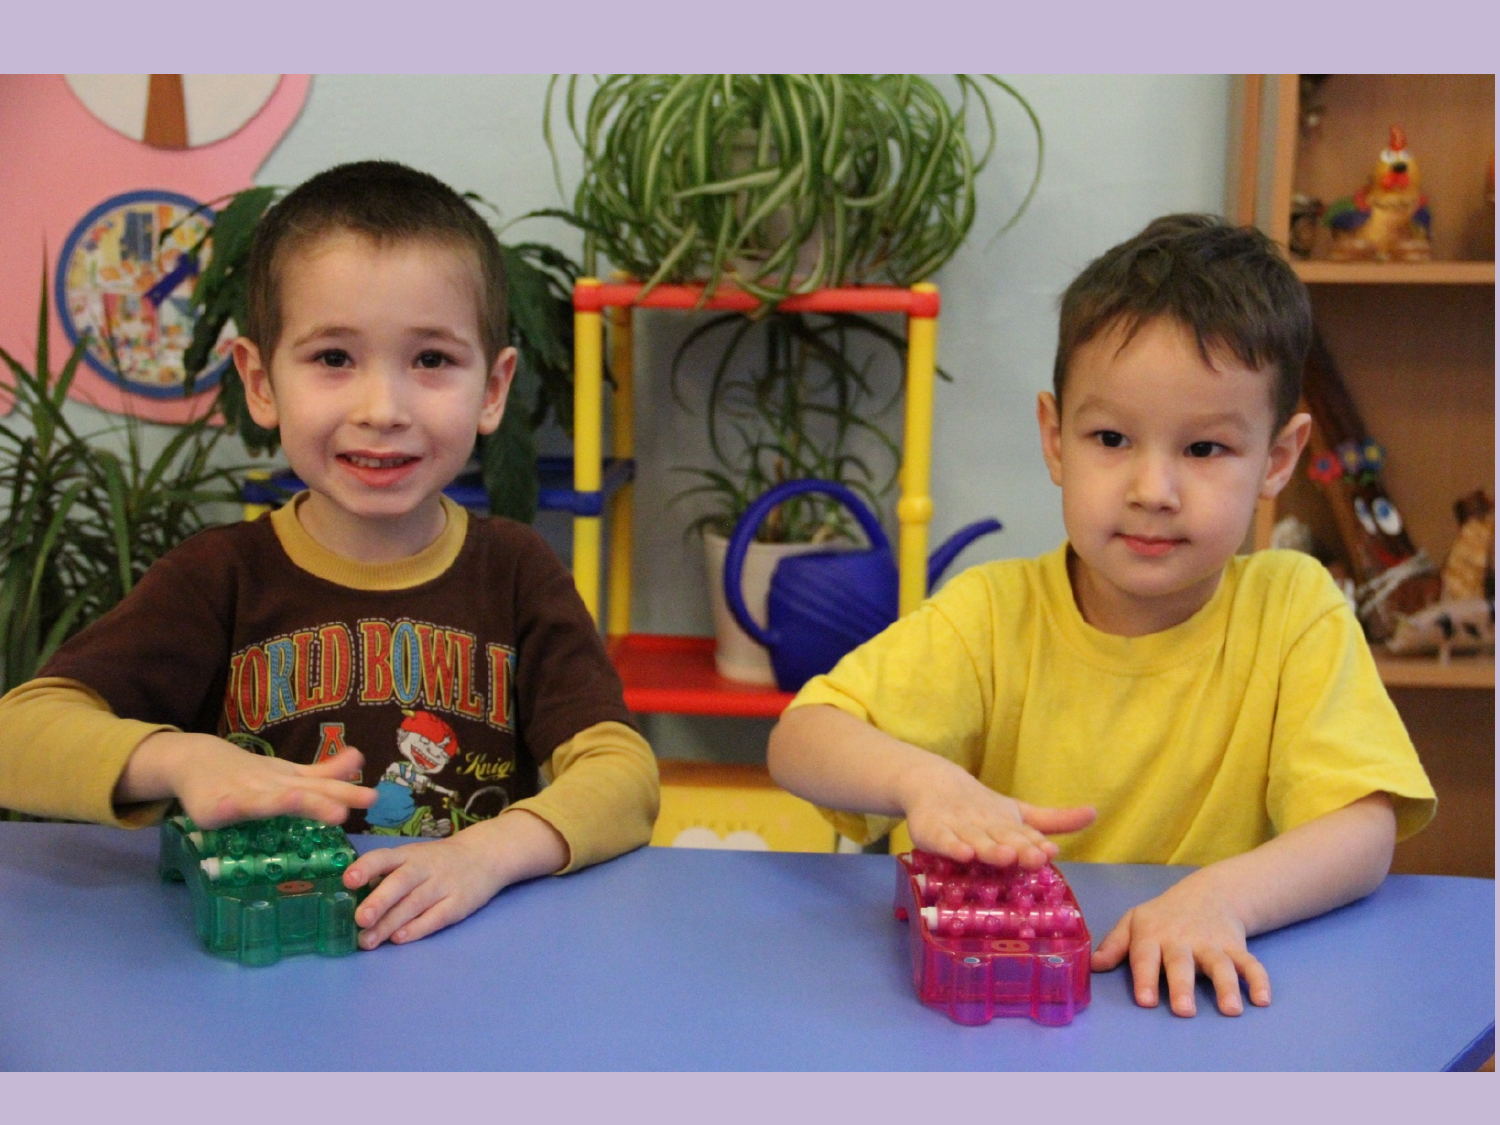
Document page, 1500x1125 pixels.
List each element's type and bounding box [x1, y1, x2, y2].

list [0, 74, 1495, 1072]
